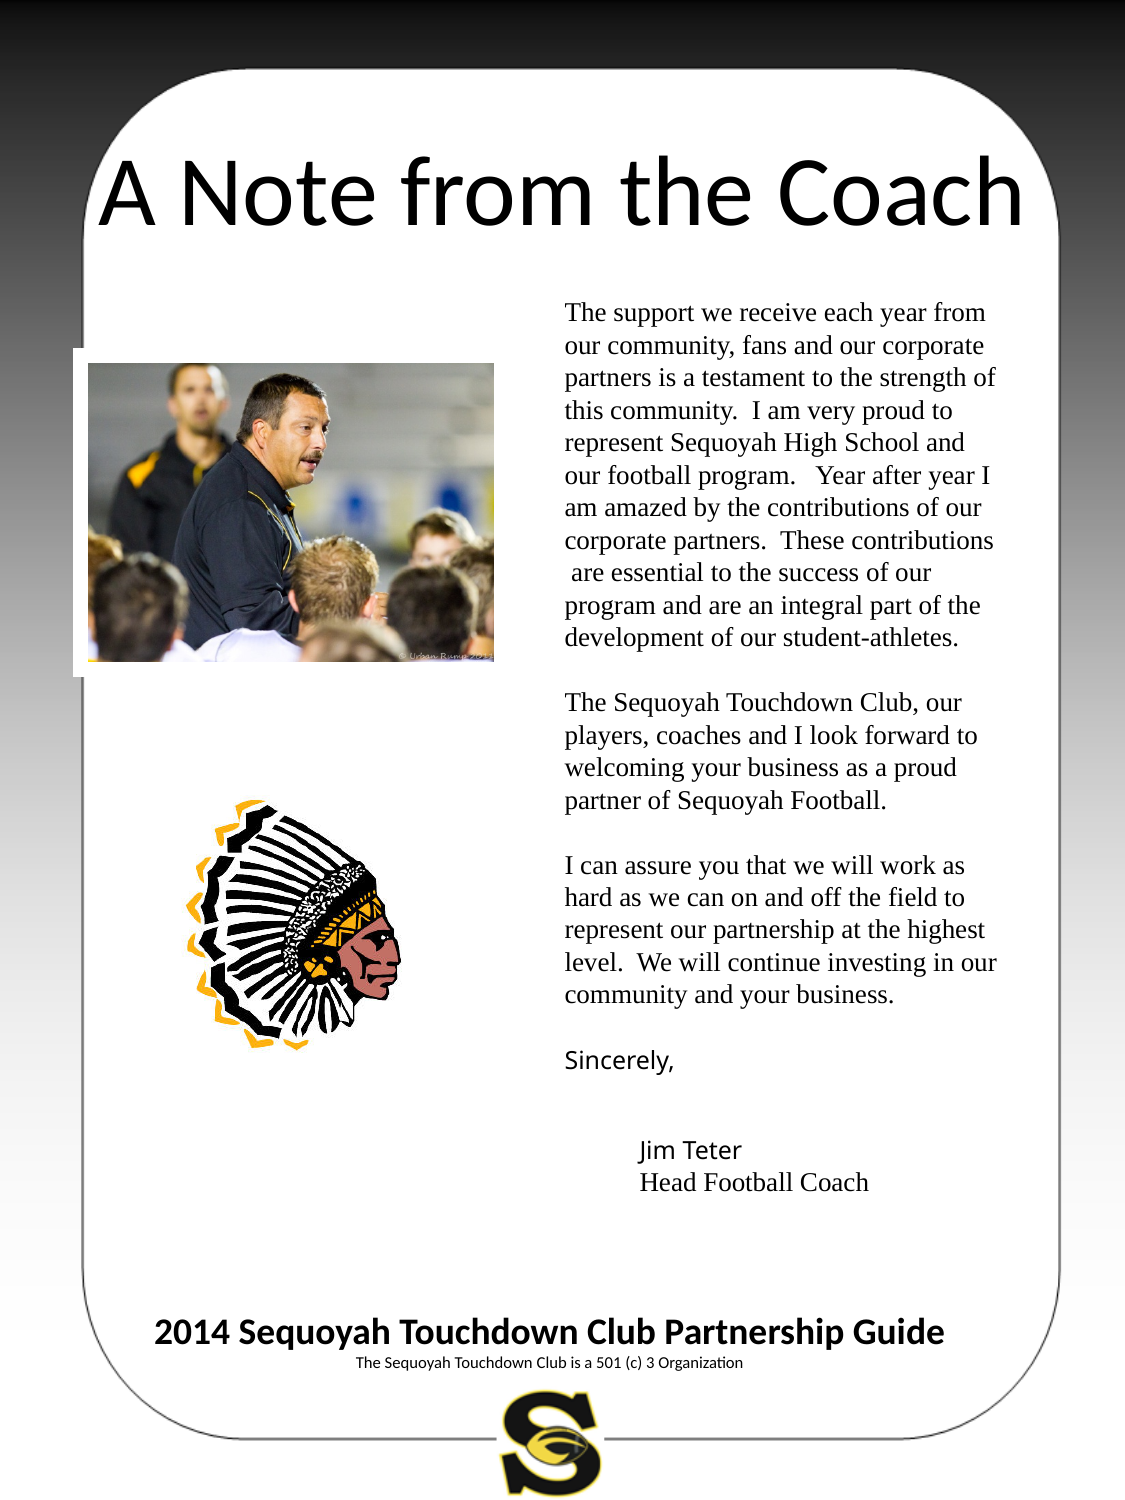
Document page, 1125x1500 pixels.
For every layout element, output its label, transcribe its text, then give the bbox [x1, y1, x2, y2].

title A Note from the Coach [56, 59, 1069, 311]
picture [0, 0, 1125, 1500]
text_box The support we receive each year from our community, fans and our corporate partners is a testament to the strength of this community. I am very proud to represent Sequoyah High School and our football program. Year after year I am amazed by the contributions of our corporate partners. These contributions are essential to the success of our program and are an integral part of the development of our student-athletes. The Sequoyah Touchdown Club, our players, coaches and I look forward to welcoming your business as a proud partner of Sequoyah Football. I can assure you that we will work as hard as we can on and off the field to represent our partnership at the highest level. We will continue investing in our community and your business. Sincerely, Jim Teter Head Football Coach [549, 287, 1013, 1204]
text_box 2014 Sequoyah Touchdown Club Partnership Guide The Sequoyah Touchdown Club is a 501 (c) 3 Organization [112, 1299, 988, 1380]
